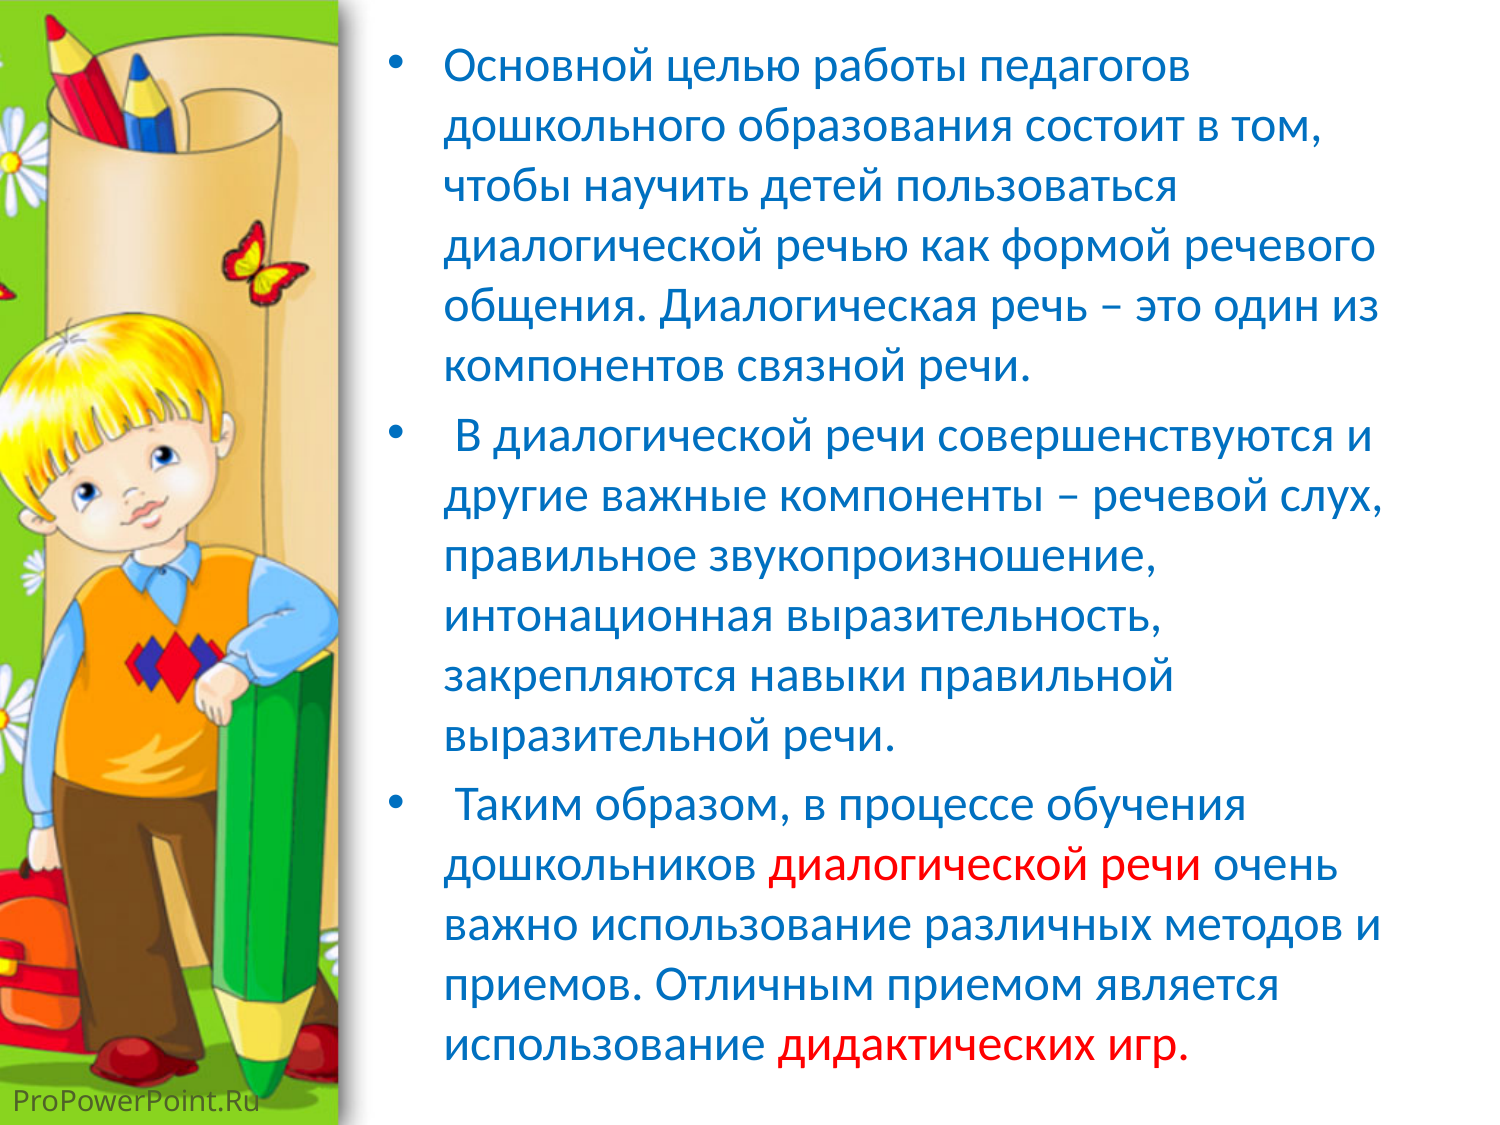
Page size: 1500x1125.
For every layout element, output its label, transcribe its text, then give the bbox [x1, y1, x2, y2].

list Основной целью работы педагогов дошкольного образования состоит в том, чтобы научить детей пользоваться диалогической речью как формой речевого общения. Диалогическая речь – это один из компонентов связной речи. В диалогической речи совершенствуются и другие важные компоненты – речевой слух, правильное звукопроизношение, интонационная выразительность, закрепляются навыки правильной выразительной речи. Таким образом, в процессе обучения дошкольников диалогической речи очень важно использование различных методов и приемов. Отличным приемом является использование дидактических игр. [371, 23, 1460, 1095]
picture [0, 0, 1500, 1125]
